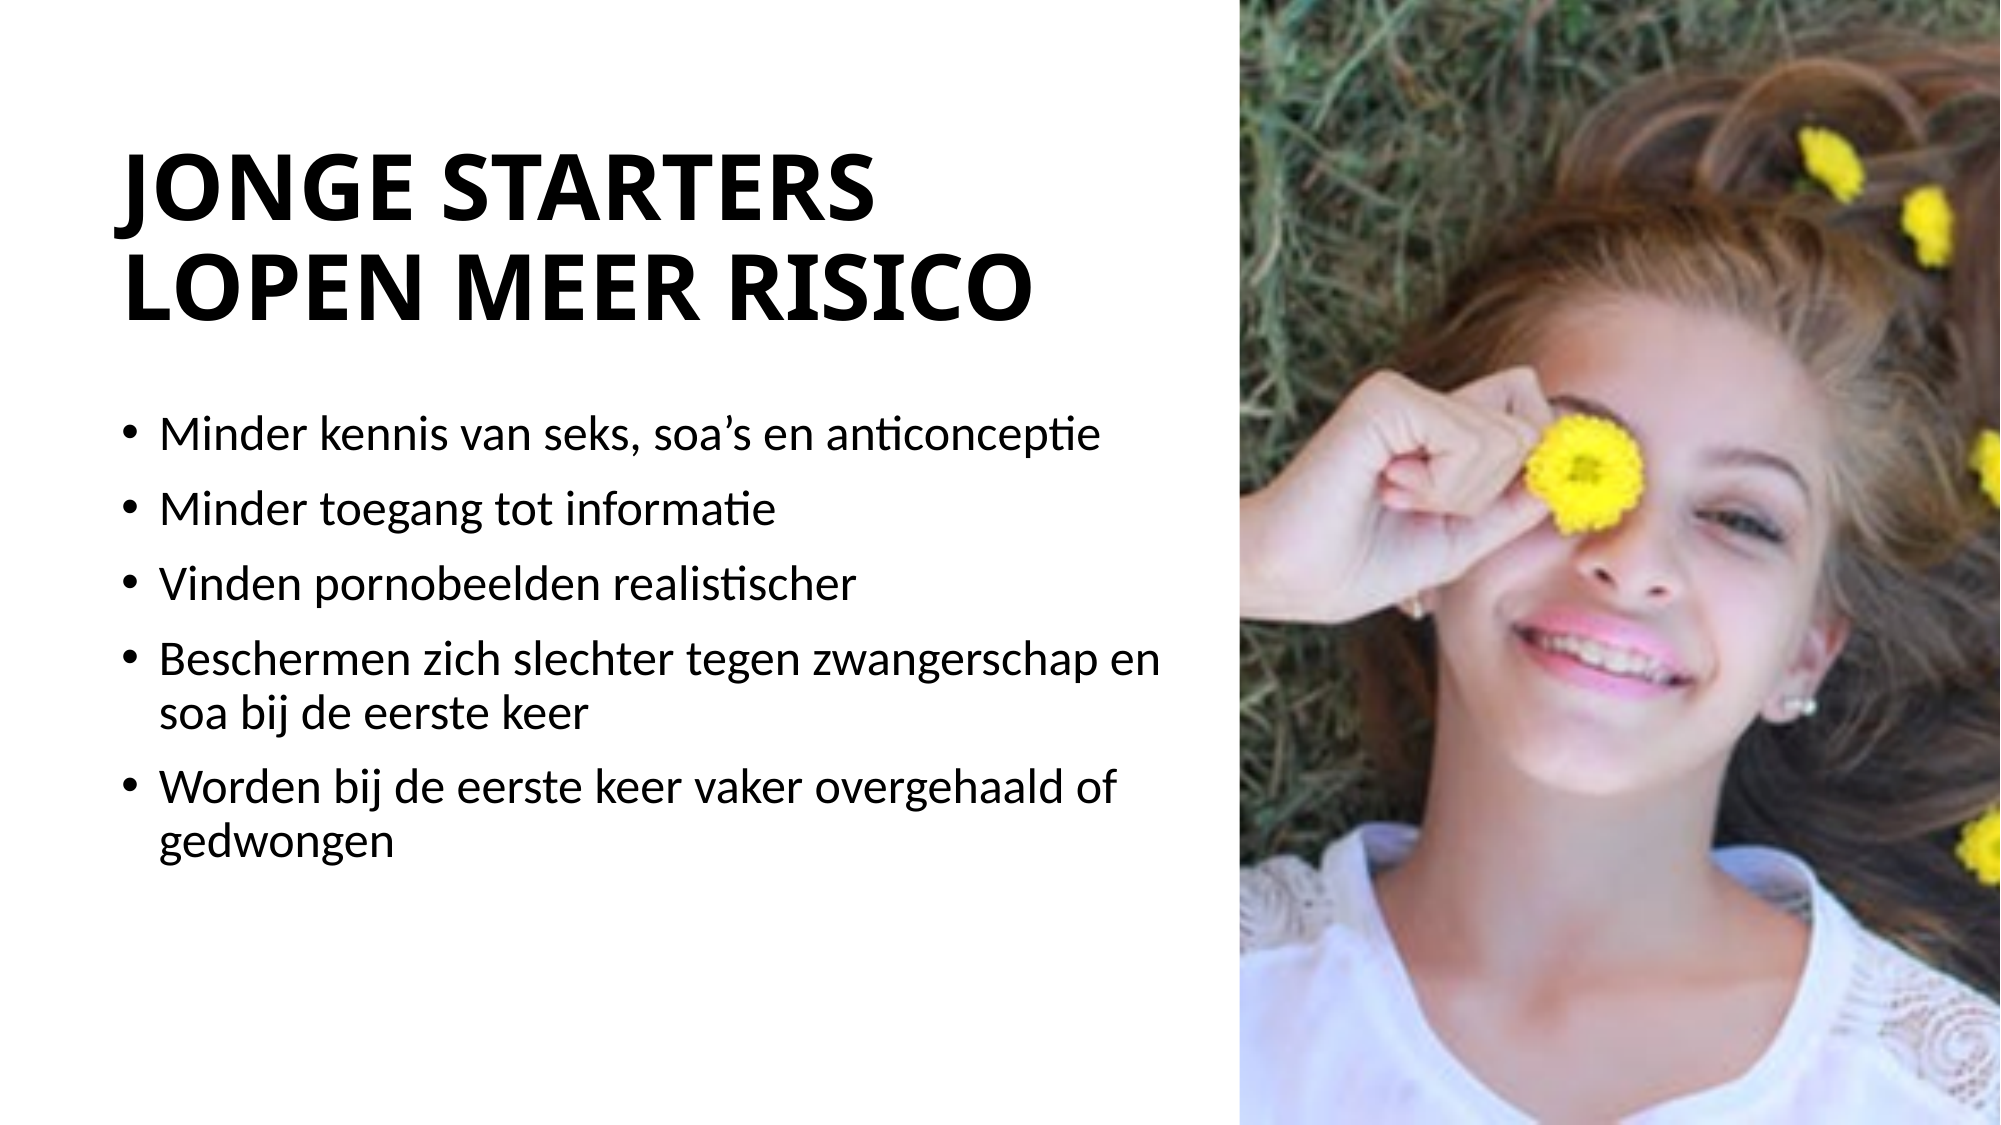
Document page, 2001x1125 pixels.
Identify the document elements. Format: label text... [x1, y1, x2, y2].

text_box Jonge starters lopen meer risico [106, 103, 1187, 379]
picture [1239, 0, 2000, 1125]
list Minder kennis van seks, soa’s en anticonceptie Minder toegang tot informatie Vinden pornobeelden realistischer Beschermen zich slechter tegen zwangerschap en soa bij de eerste keer Worden bij de eerste keer vaker overgehaald of gedwongen [106, 399, 1187, 1021]
